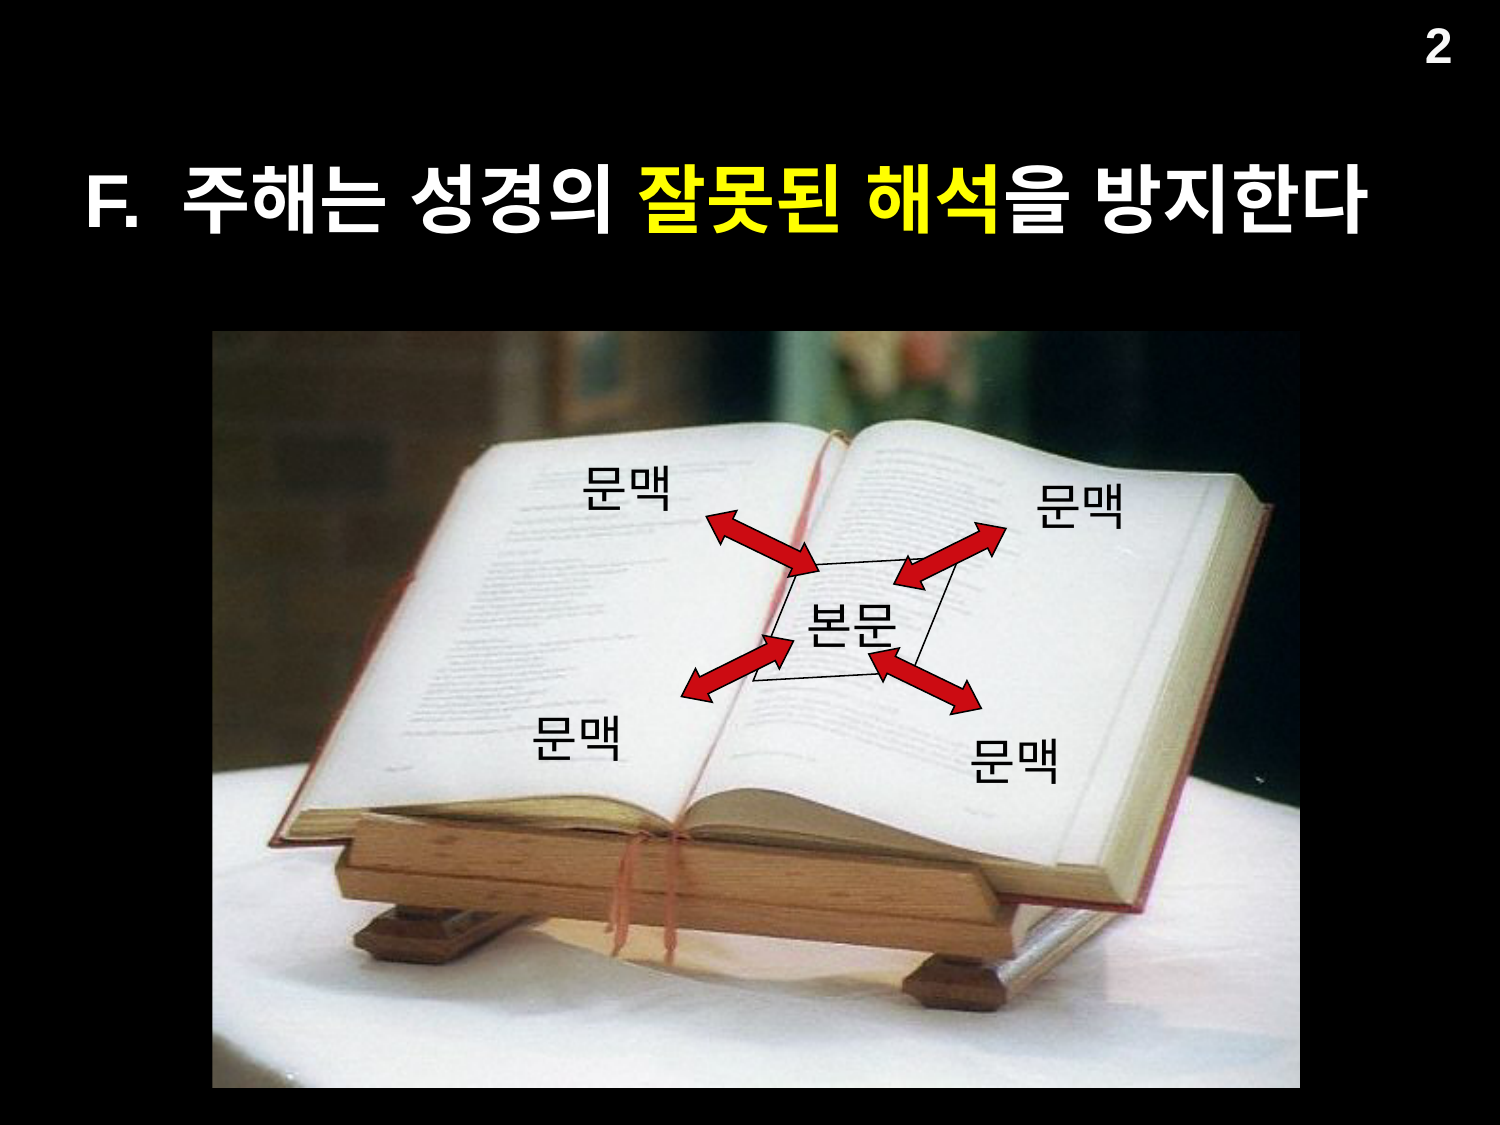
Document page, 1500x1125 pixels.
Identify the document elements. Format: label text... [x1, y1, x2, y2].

title F. 주해는 성경의 잘못된 해석을 방지한다 [24, 82, 1450, 313]
text_box 2 [1410, 6, 1468, 82]
picture [212, 330, 1301, 1088]
